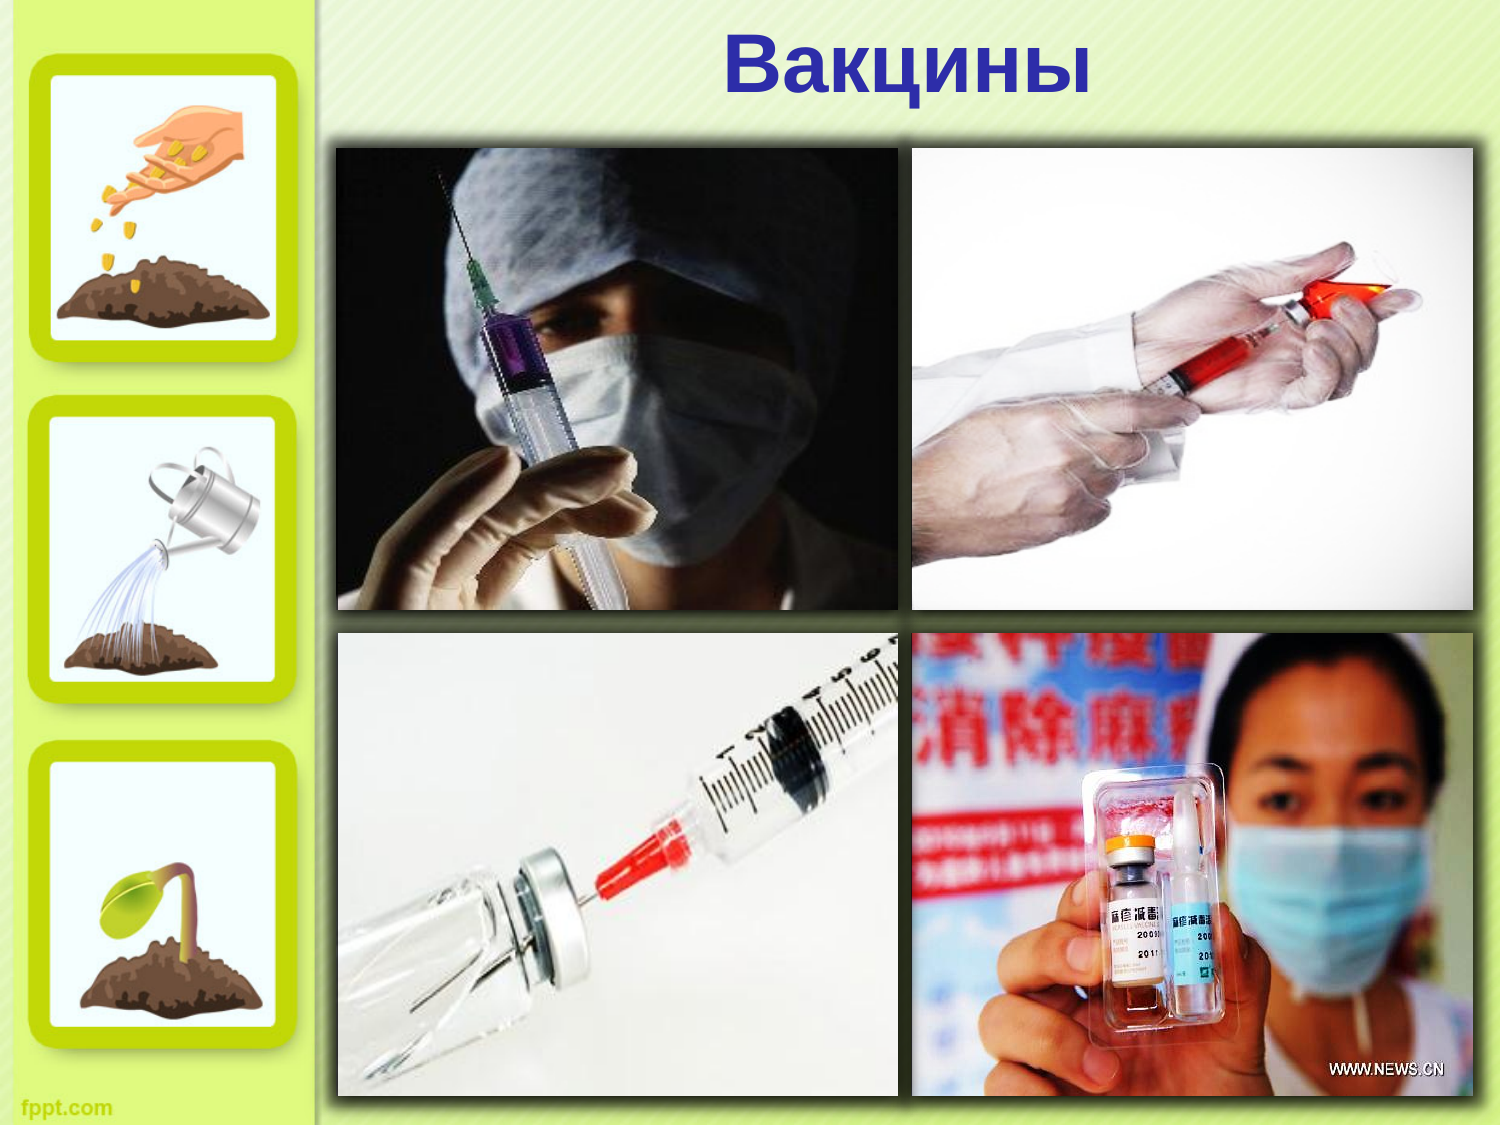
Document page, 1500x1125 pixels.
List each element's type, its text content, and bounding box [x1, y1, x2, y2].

text_box Вакцины [314, 1, 1500, 117]
picture [0, 0, 1500, 1125]
